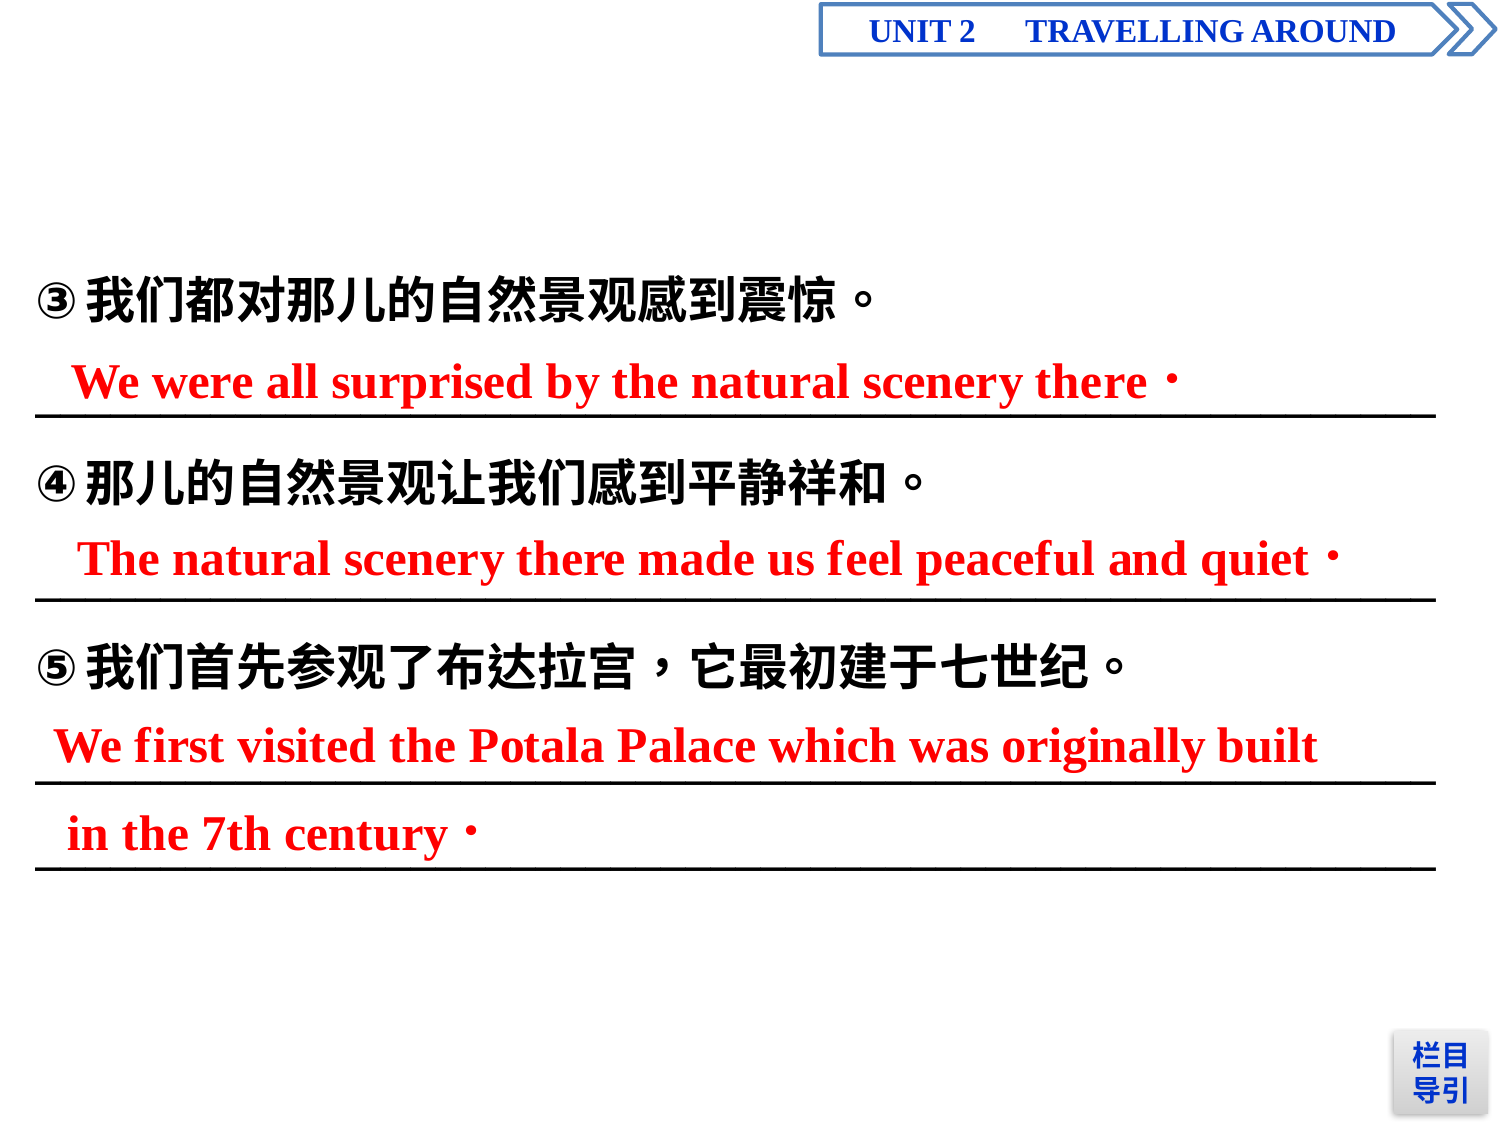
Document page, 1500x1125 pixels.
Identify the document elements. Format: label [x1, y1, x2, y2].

text_box [35, 267, 1466, 906]
text_box [52, 715, 1483, 900]
text_box [70, 349, 1500, 448]
text_box [76, 526, 1500, 625]
